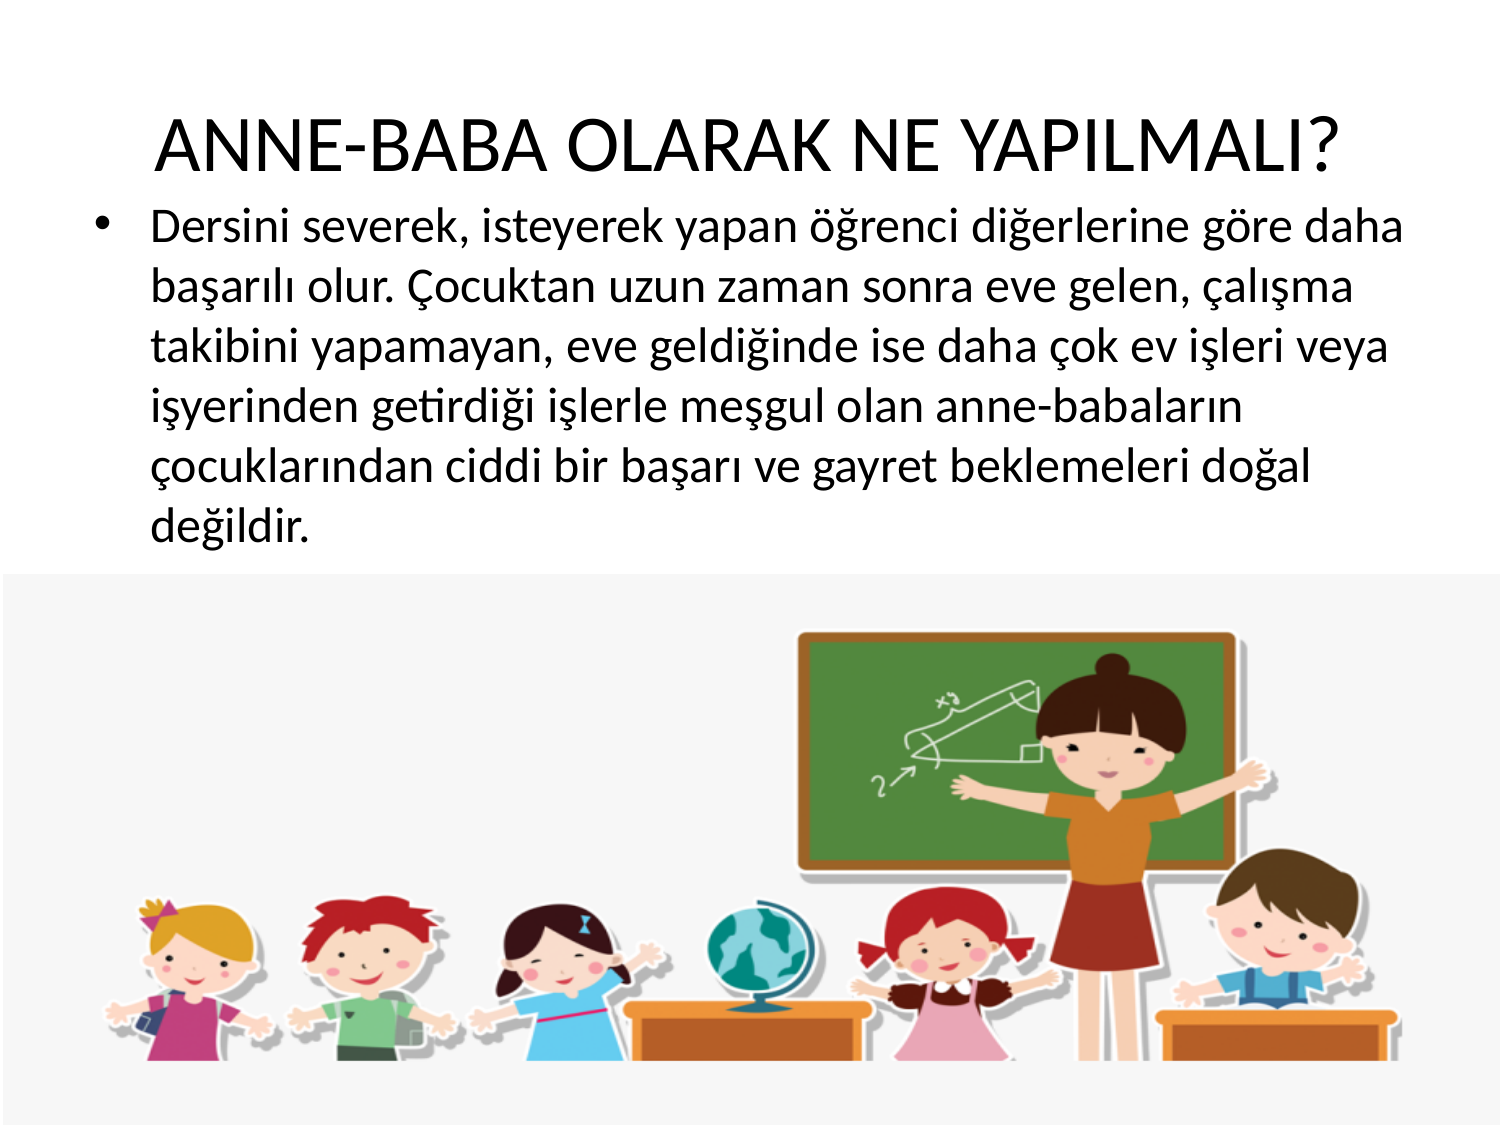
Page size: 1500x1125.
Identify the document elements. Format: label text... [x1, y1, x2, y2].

title ANNE-BABA OLARAK NE YAPILMALI? [75, 45, 1425, 233]
picture [3, 574, 1500, 1125]
list Dersini severek, isteyerek yapan öğrenci diğerlerine göre daha başarılı olur. Çocuktan uzun zaman sonra eve gelen, çalışma takibini yapamayan, eve geldiğinde ise daha çok ev işleri veya işyerinden getirdiği işlerle meşgul olan anne-babaların çocuklarından ciddi bir başarı ve gayret beklemeleri doğal değildir. [78, 184, 1429, 572]
